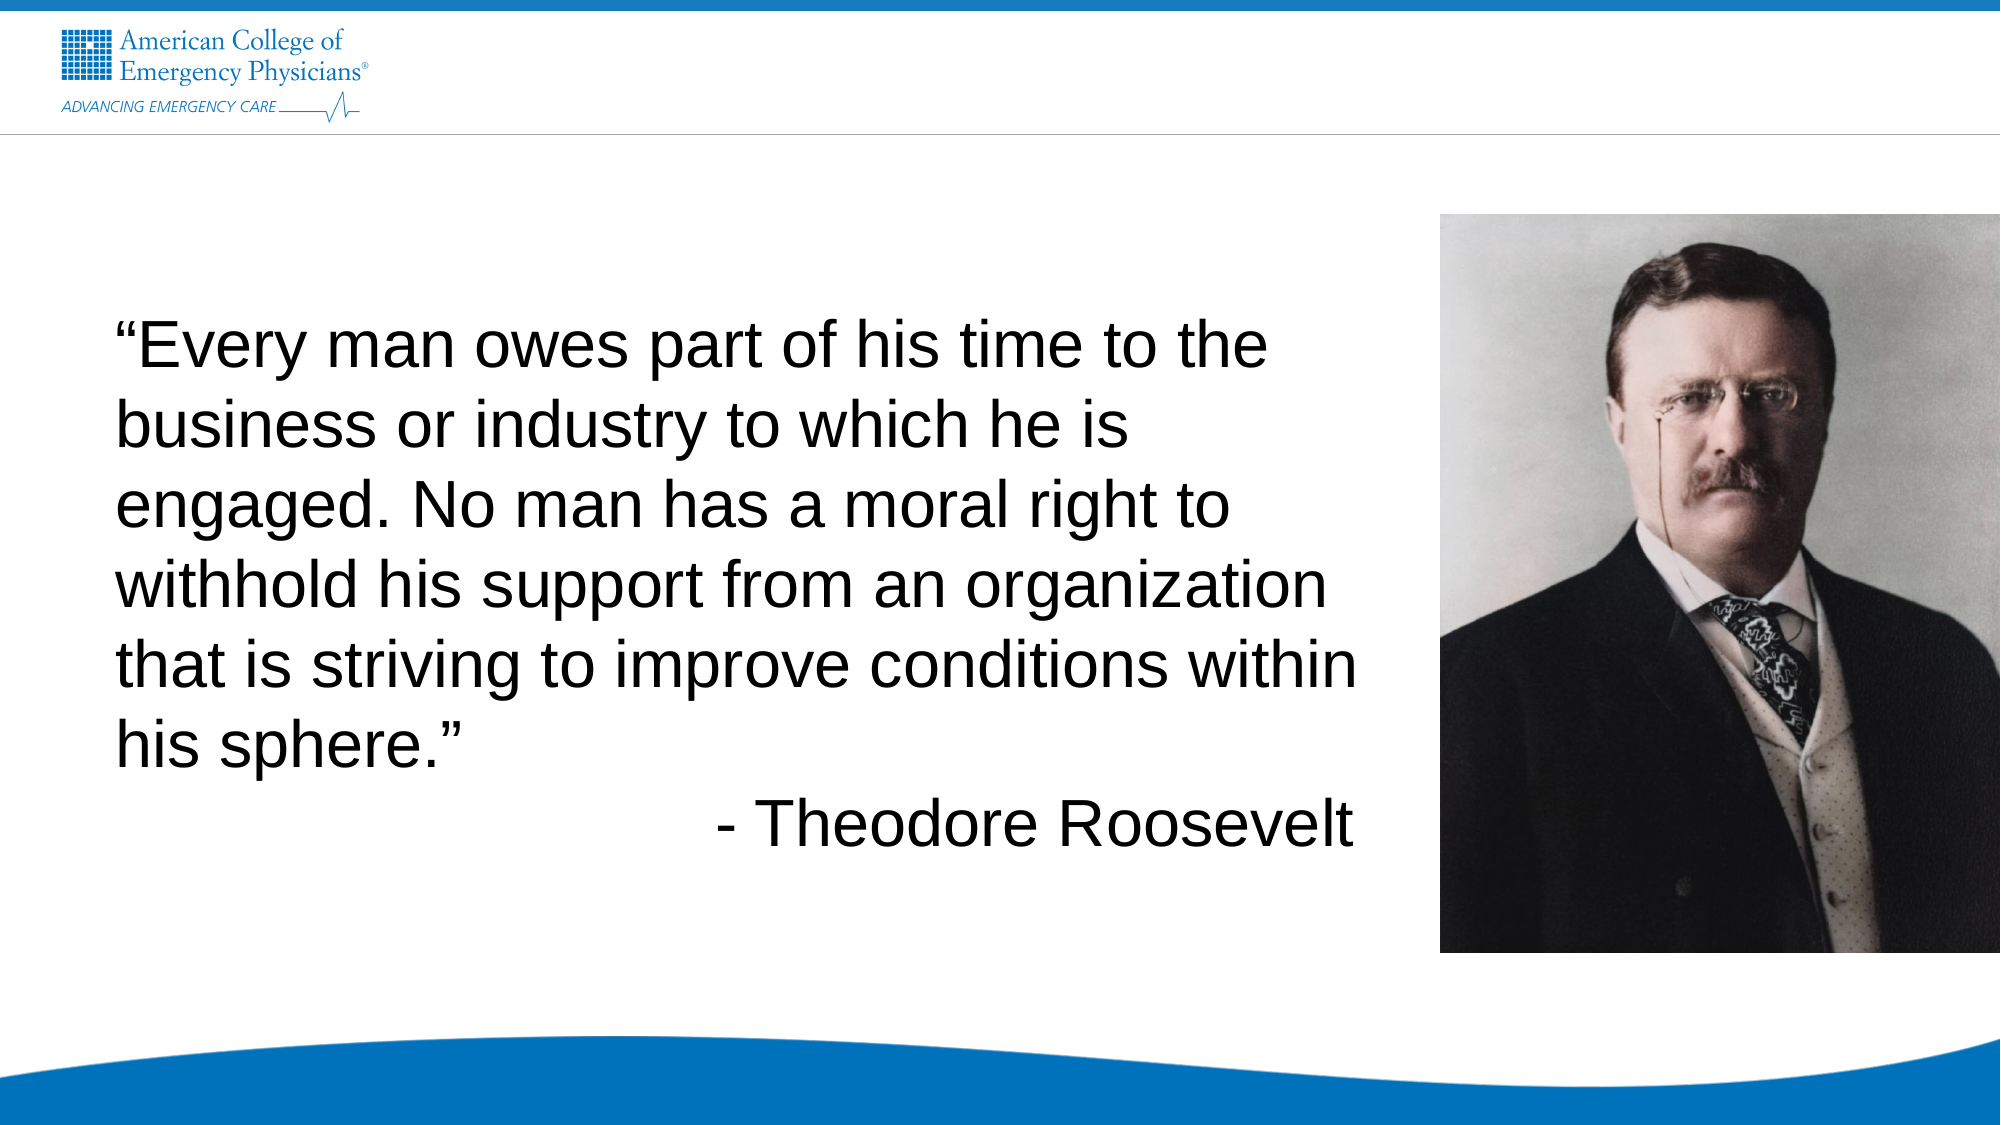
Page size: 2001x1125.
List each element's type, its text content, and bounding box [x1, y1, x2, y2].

text_box “Every man owes part of his time to the business or industry to which he is engaged. No man has a moral right to withhold his support from an organization that is striving to improve conditions within his sphere.” - Theodore Roosevelt [100, 293, 1393, 868]
picture [0, 1017, 2000, 1125]
picture [56, 27, 373, 124]
picture [1440, 214, 2000, 953]
